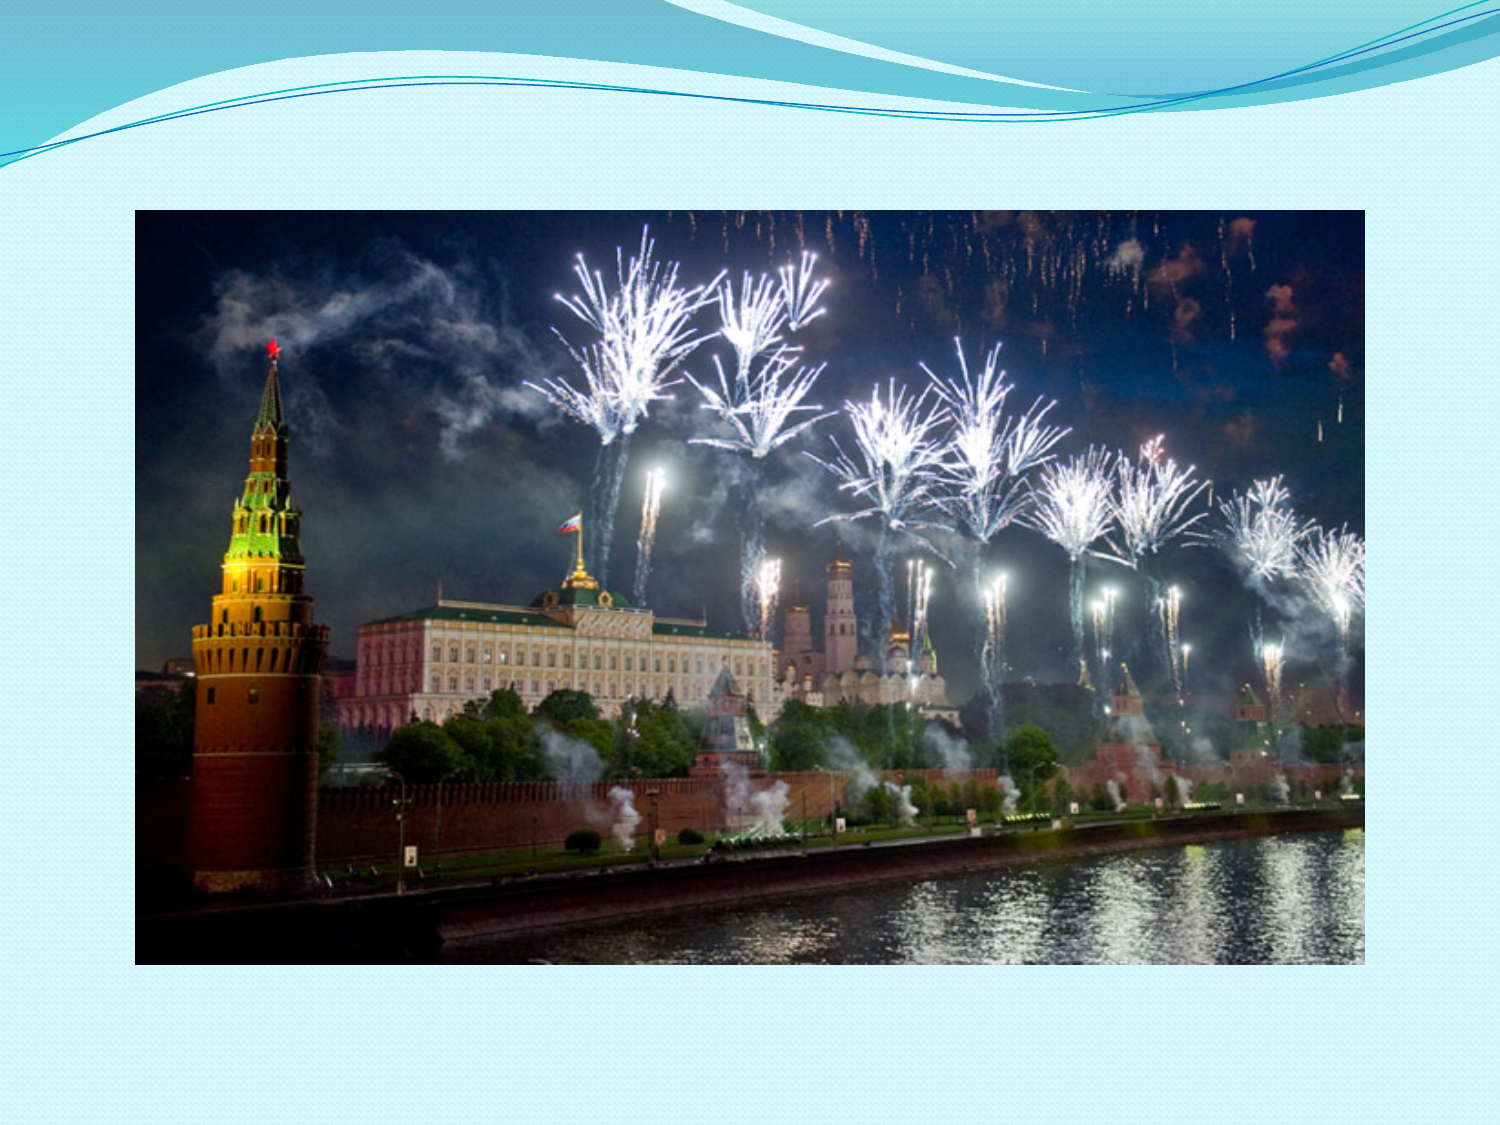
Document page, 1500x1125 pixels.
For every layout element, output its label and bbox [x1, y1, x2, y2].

picture [135, 210, 1365, 965]
